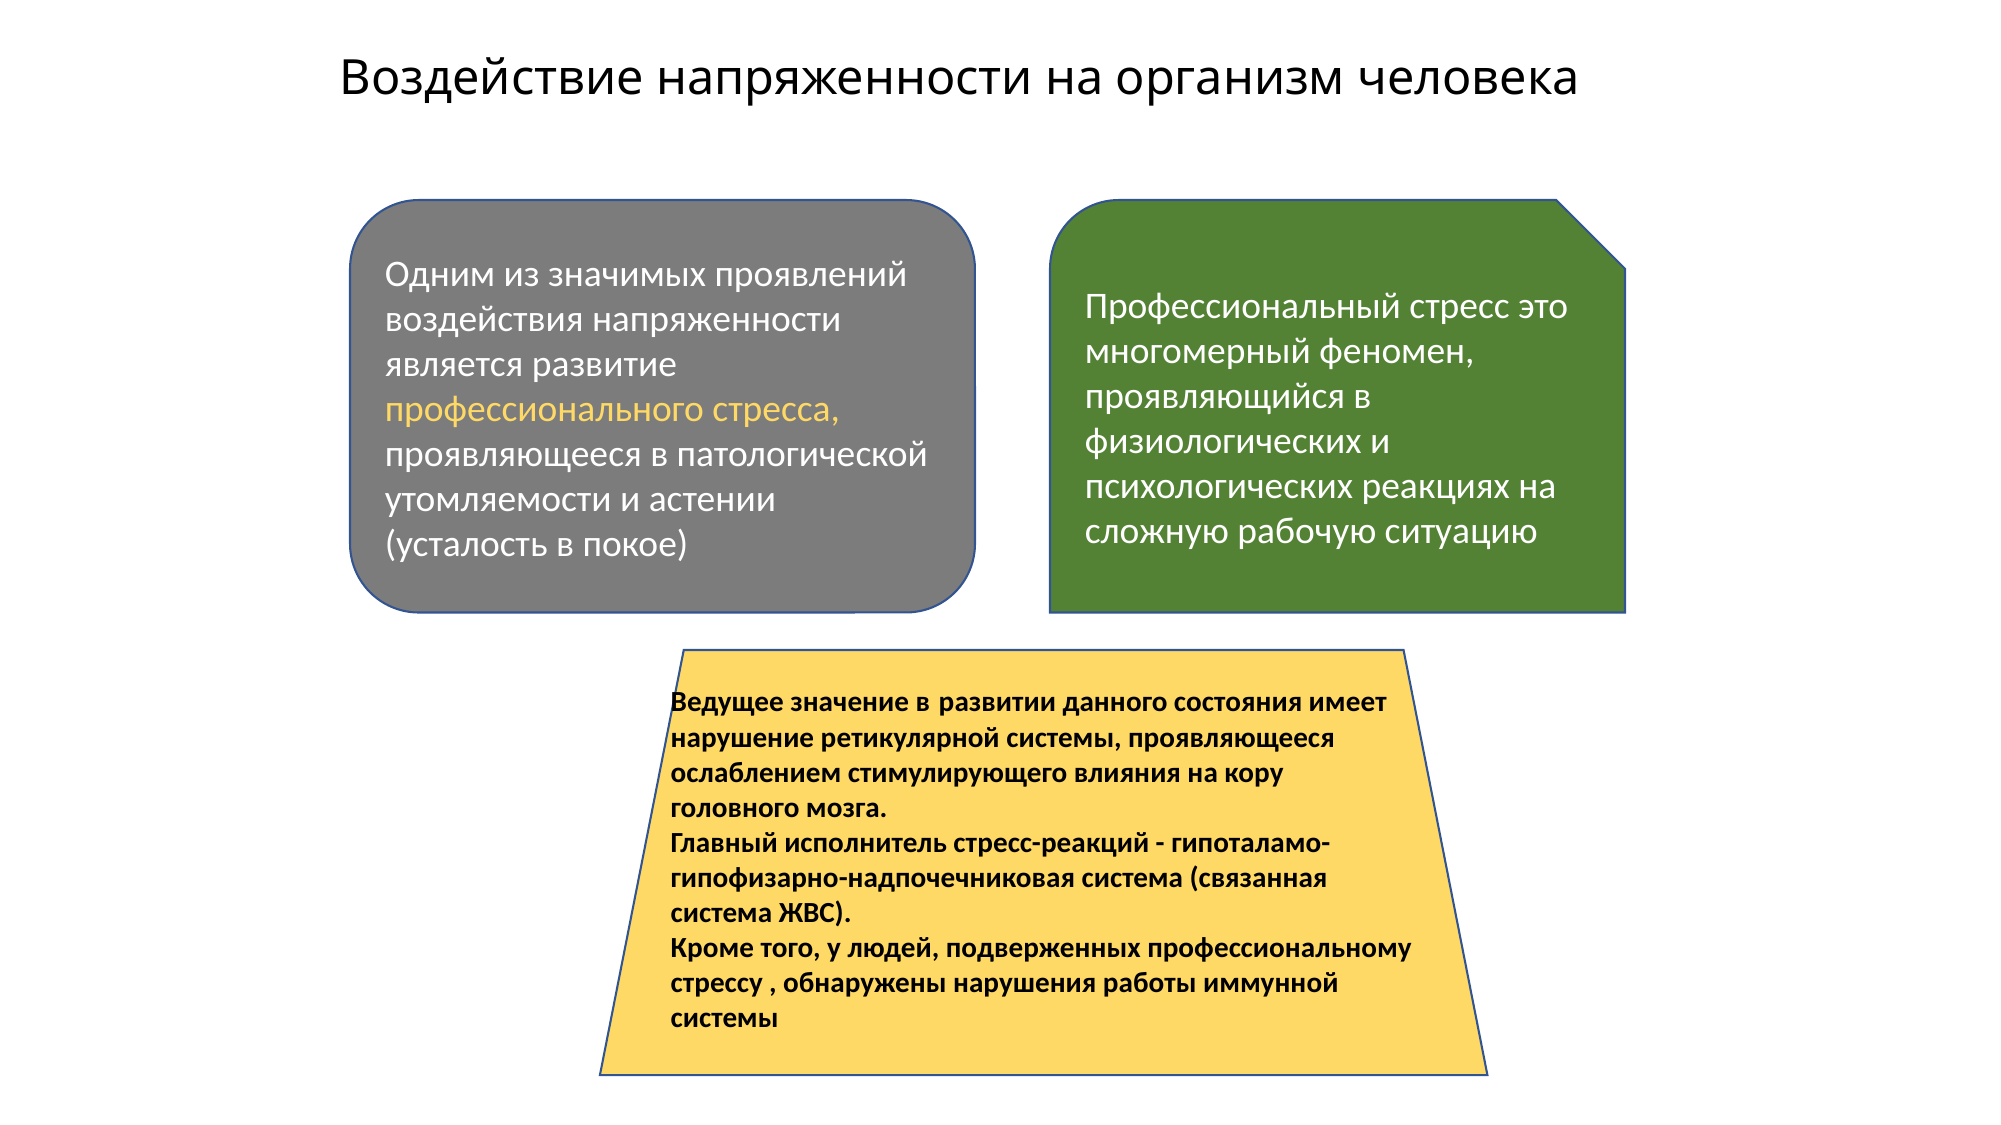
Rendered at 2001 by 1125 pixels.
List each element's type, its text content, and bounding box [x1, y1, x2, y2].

title Воздействие напряженности на организм человека [324, 45, 1675, 113]
text_box Одним из значимых проявлений воздействия напряженности является развитие профессионального стресса, проявляющееся в патологической утомляемости и астении (усталость в покое) [348, 198, 977, 614]
text_box Профессиональный стресс это многомерный феномен, проявляющийся в физиологических и психологических реакциях на сложную рабочую ситуацию [1048, 198, 1627, 614]
text_box Ведущее значение в развитии данного состояния имеет нарушение ретикулярной системы, проявляющееся ослаблением стимулирующего влияния на кору головного мозга. Главный исполнитель стресс-реакций - гипоталамо-гипофизарно-надпочечниковая система (связанная система ЖВС). Кроме того, у людей, подверженных профессиональному стрессу , обнаружены нарушения работы иммунной системы [598, 648, 1489, 1077]
